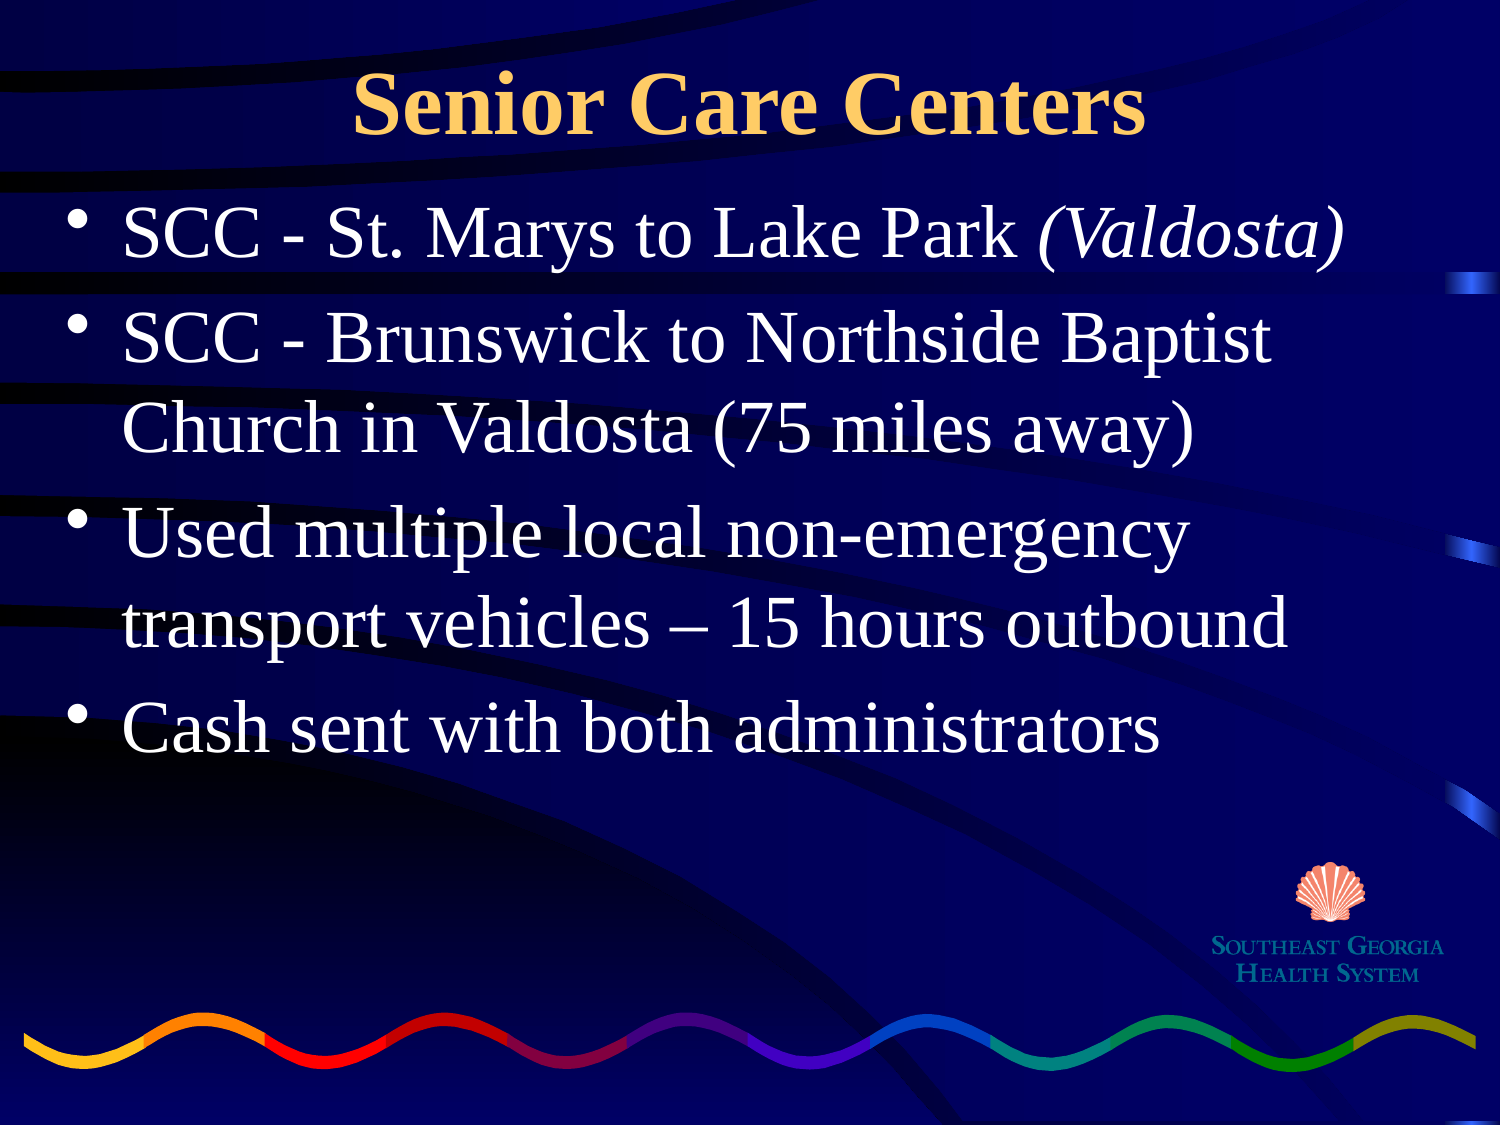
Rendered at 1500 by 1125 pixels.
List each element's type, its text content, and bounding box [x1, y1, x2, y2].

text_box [23, 1012, 1477, 1073]
title Senior Care Centers [75, 45, 1425, 150]
list SCC - St. Marys to Lake Park (Valdosta) SCC - Brunswick to Northside Baptist Church in Valdosta (75 miles away) Used multiple local non-emergency transport vehicles – 15 hours outbound Cash sent with both administrators [50, 174, 1450, 1005]
